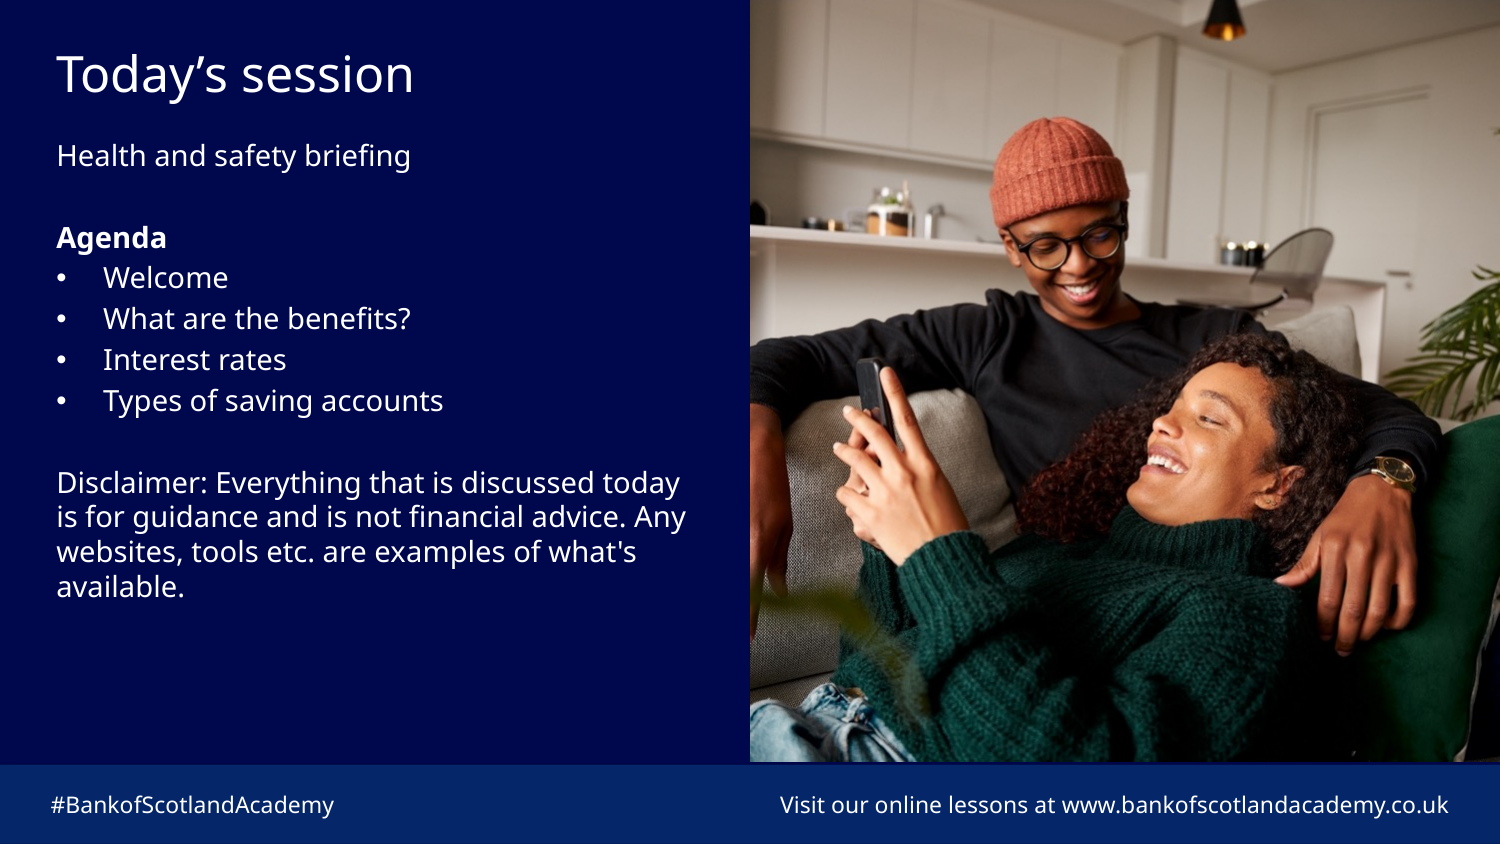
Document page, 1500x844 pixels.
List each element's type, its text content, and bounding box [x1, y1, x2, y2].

title Today’s session [41, 41, 721, 112]
list Health and safety briefing Agenda Welcome What are the benefits? Interest rates Types of saving accounts Disclaimer: Everything that is discussed today is for guidance and is not financial advice. Any websites, tools etc. are examples of what's available. [41, 129, 721, 669]
picture [749, 0, 1500, 763]
